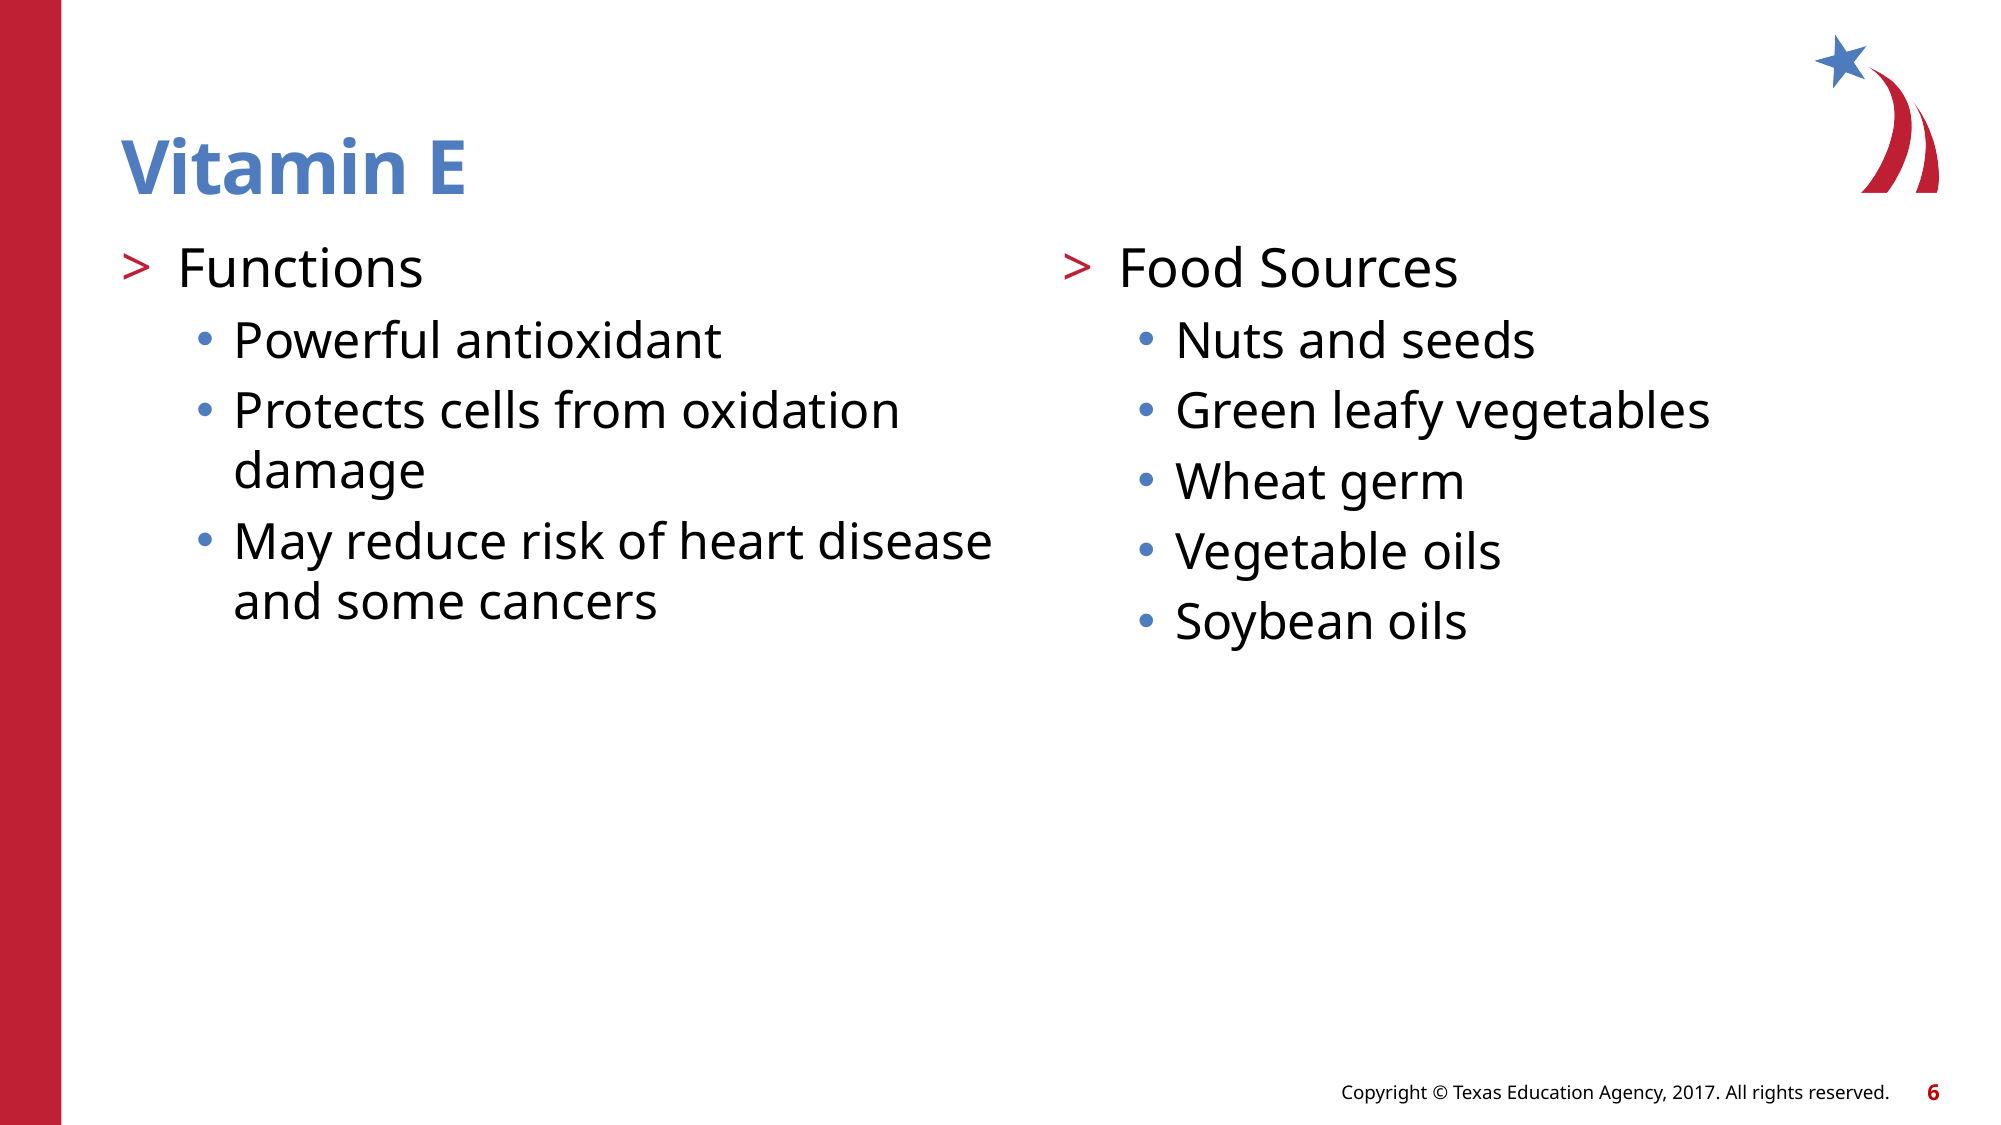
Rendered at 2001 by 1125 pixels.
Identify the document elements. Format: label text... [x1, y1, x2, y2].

title Vitamin E [121, 66, 1772, 211]
list Food Sources Nuts and seeds Green leafy vegetables Wheat germ Vegetable oils Soybean oils [1062, 233, 1937, 1010]
picture [1814, 34, 1939, 193]
list Functions Powerful antioxidant Protects cells from oxidation damage May reduce risk of heart disease and some cancers [121, 233, 996, 1010]
